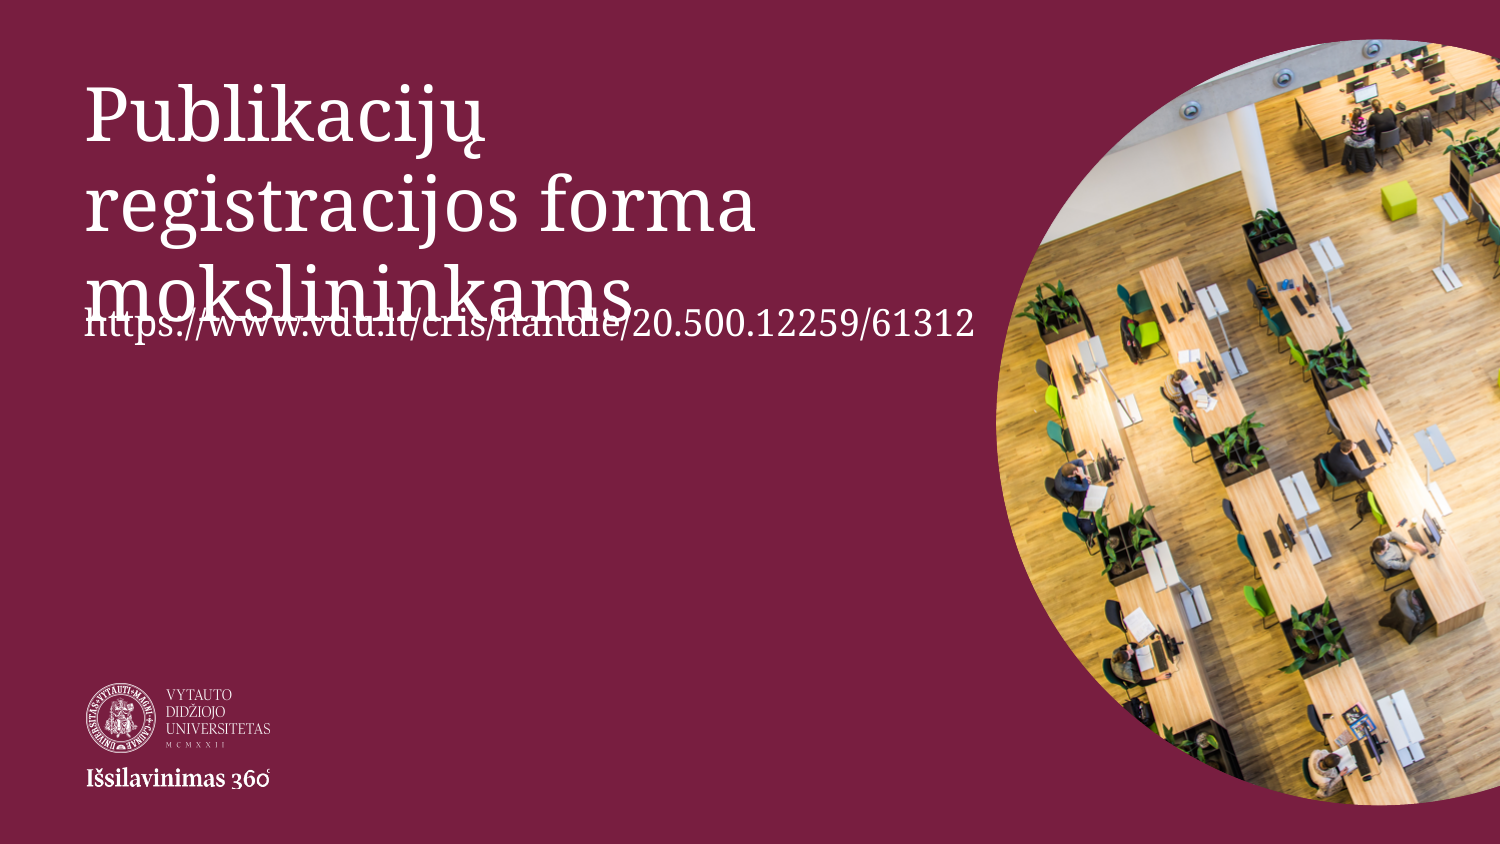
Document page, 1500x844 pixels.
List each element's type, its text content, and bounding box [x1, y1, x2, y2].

text_box [994, 38, 1500, 807]
text_box https://www.vdu.lt/cris/handle/20.500.12259/61312 [69, 291, 997, 352]
text_box Publikacijų registracijos forma mokslininkams [69, 58, 913, 291]
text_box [86, 683, 270, 789]
